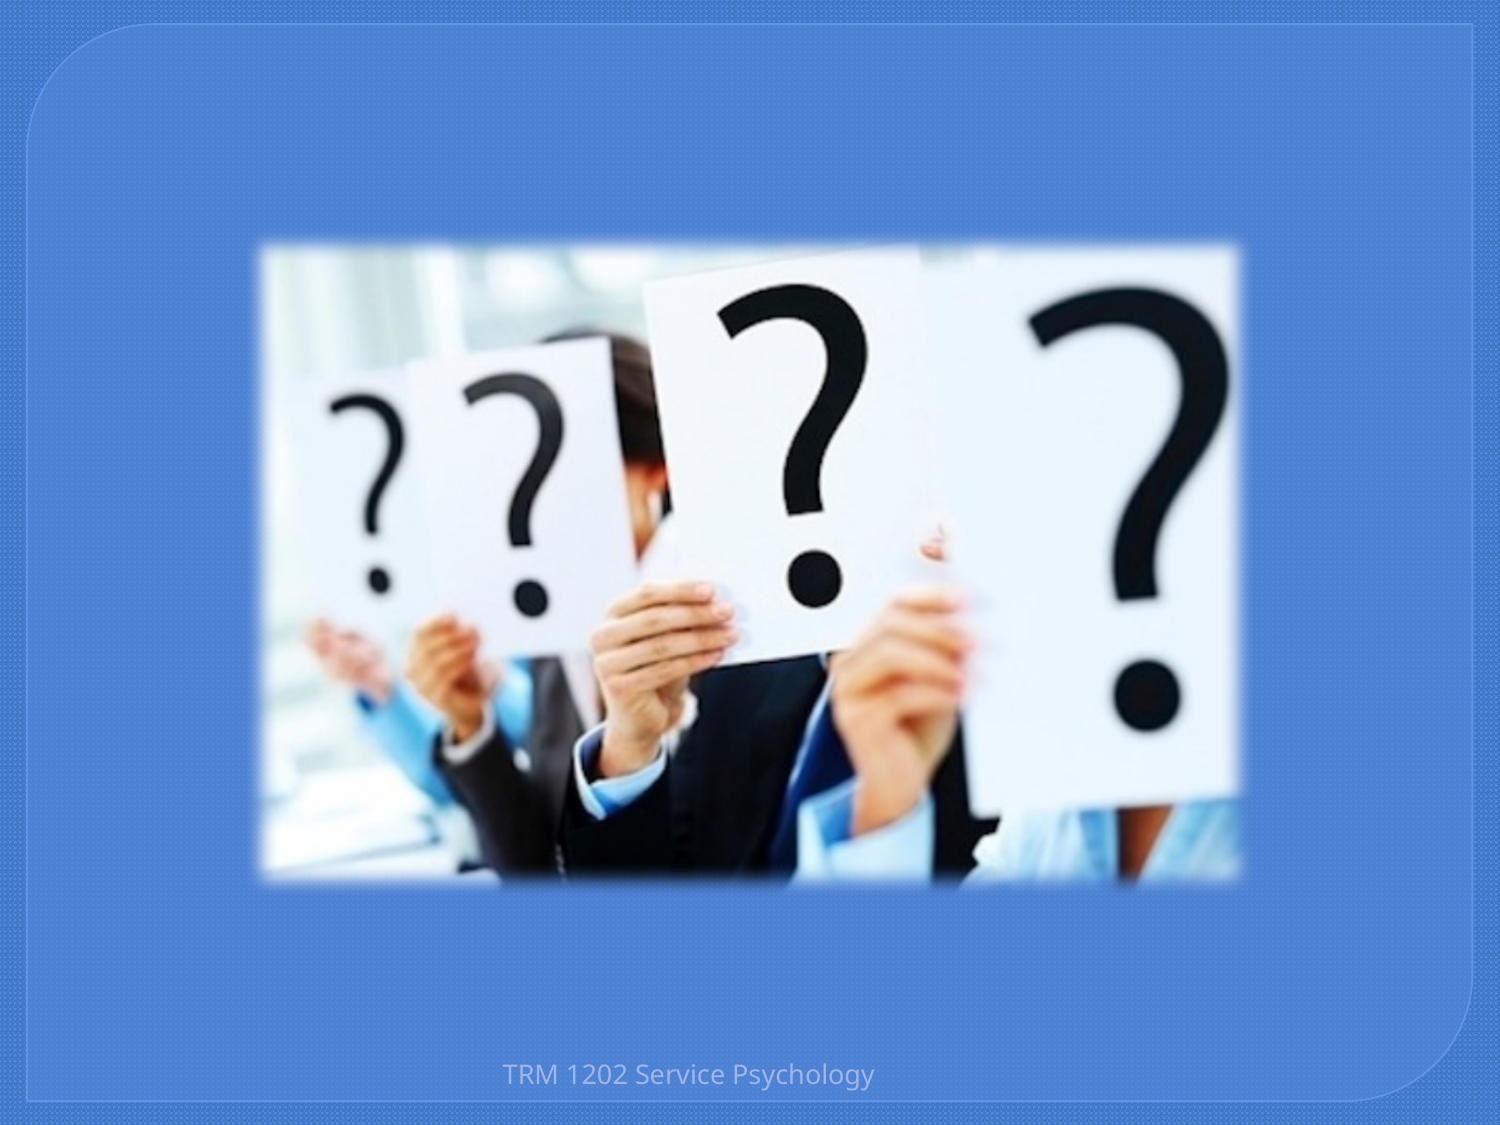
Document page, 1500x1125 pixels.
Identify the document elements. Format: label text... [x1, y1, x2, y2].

footer TRM 1202 Service Psychology [212, 1050, 904, 1095]
picture [244, 227, 1256, 898]
